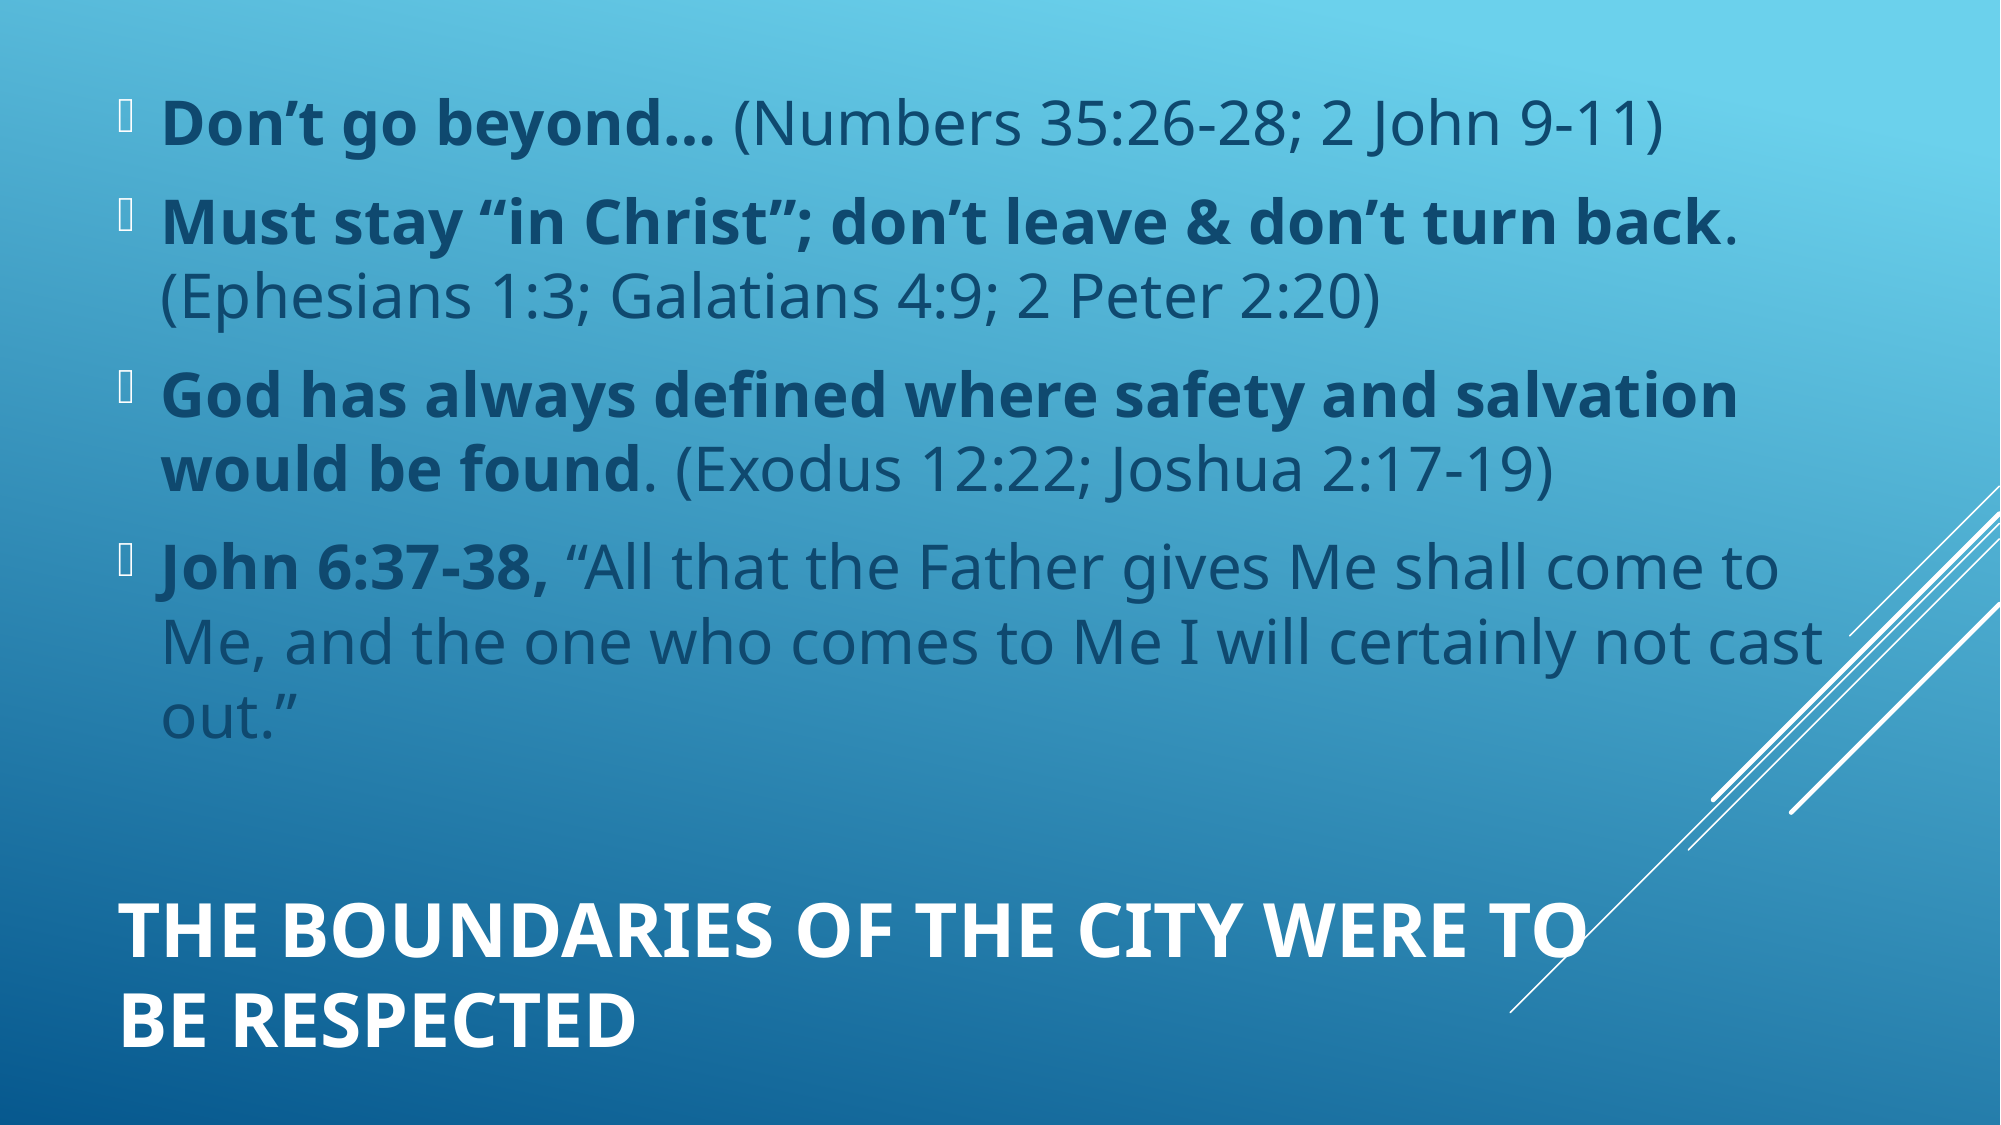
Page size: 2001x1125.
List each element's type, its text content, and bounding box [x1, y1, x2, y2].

list Don’t go beyond… (Numbers 35:26-28; 2 John 9-11) Must stay “in Christ”; don’t leave & don’t turn back. (Ephesians 1:3; Galatians 4:9; 2 Peter 2:20) God has always defined where safety and salvation would be found. (Exodus 12:22; Joshua 2:17-19) John 6:37-38, “All that the Father gives Me shall come to Me, and the one who comes to Me I will certainly not cast out.” [102, 23, 1878, 812]
title The boundaries of the city were to be respected [102, 847, 1672, 1098]
